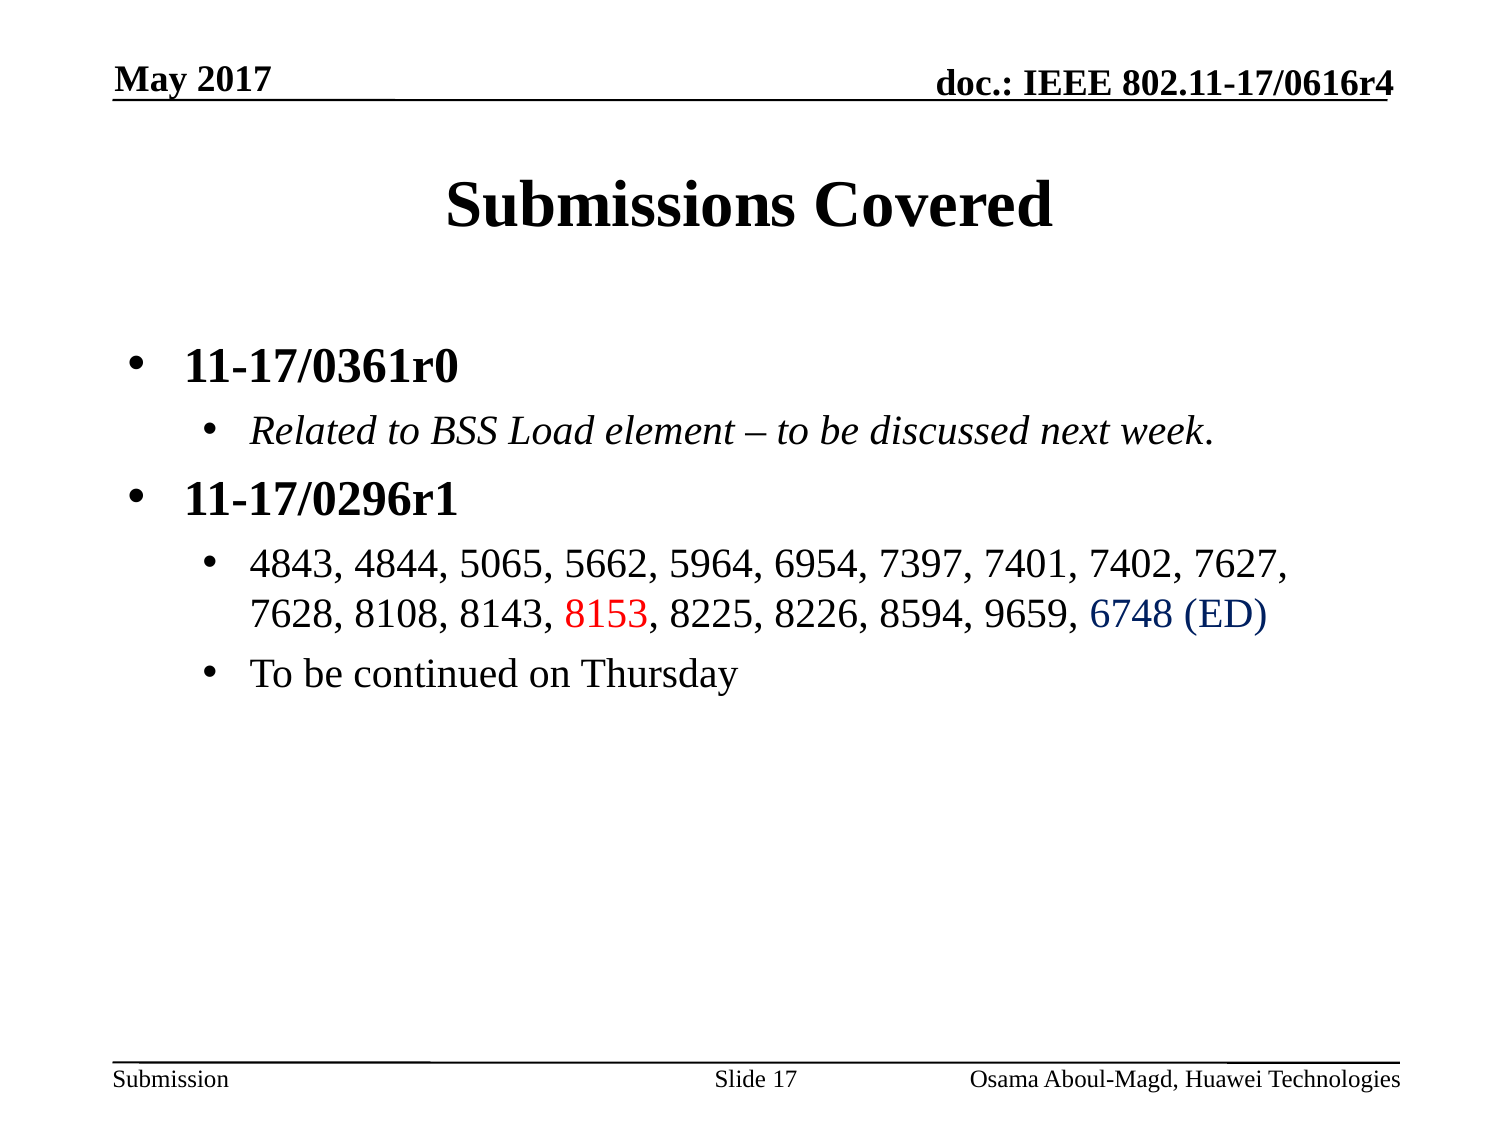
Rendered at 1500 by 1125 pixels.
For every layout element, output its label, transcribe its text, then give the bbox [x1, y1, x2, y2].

slide_number Slide 17 [712, 1061, 800, 1123]
title Submissions Covered [112, 112, 1388, 288]
footer Osama Aboul-Magd, Huawei Technologies [878, 1061, 1402, 1093]
list 11-17/0361r0 Related to BSS Load element – to be discussed next week. 11-17/0296r1 4843, 4844, 5065, 5662, 5964, 6954, 7397, 7401, 7402, 7627, 7628, 8108, 8143, 8153, 8225, 8226, 8594, 9659, 6748 (ED) To be continued on Thursday [112, 324, 1388, 1000]
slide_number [114, 54, 423, 100]
